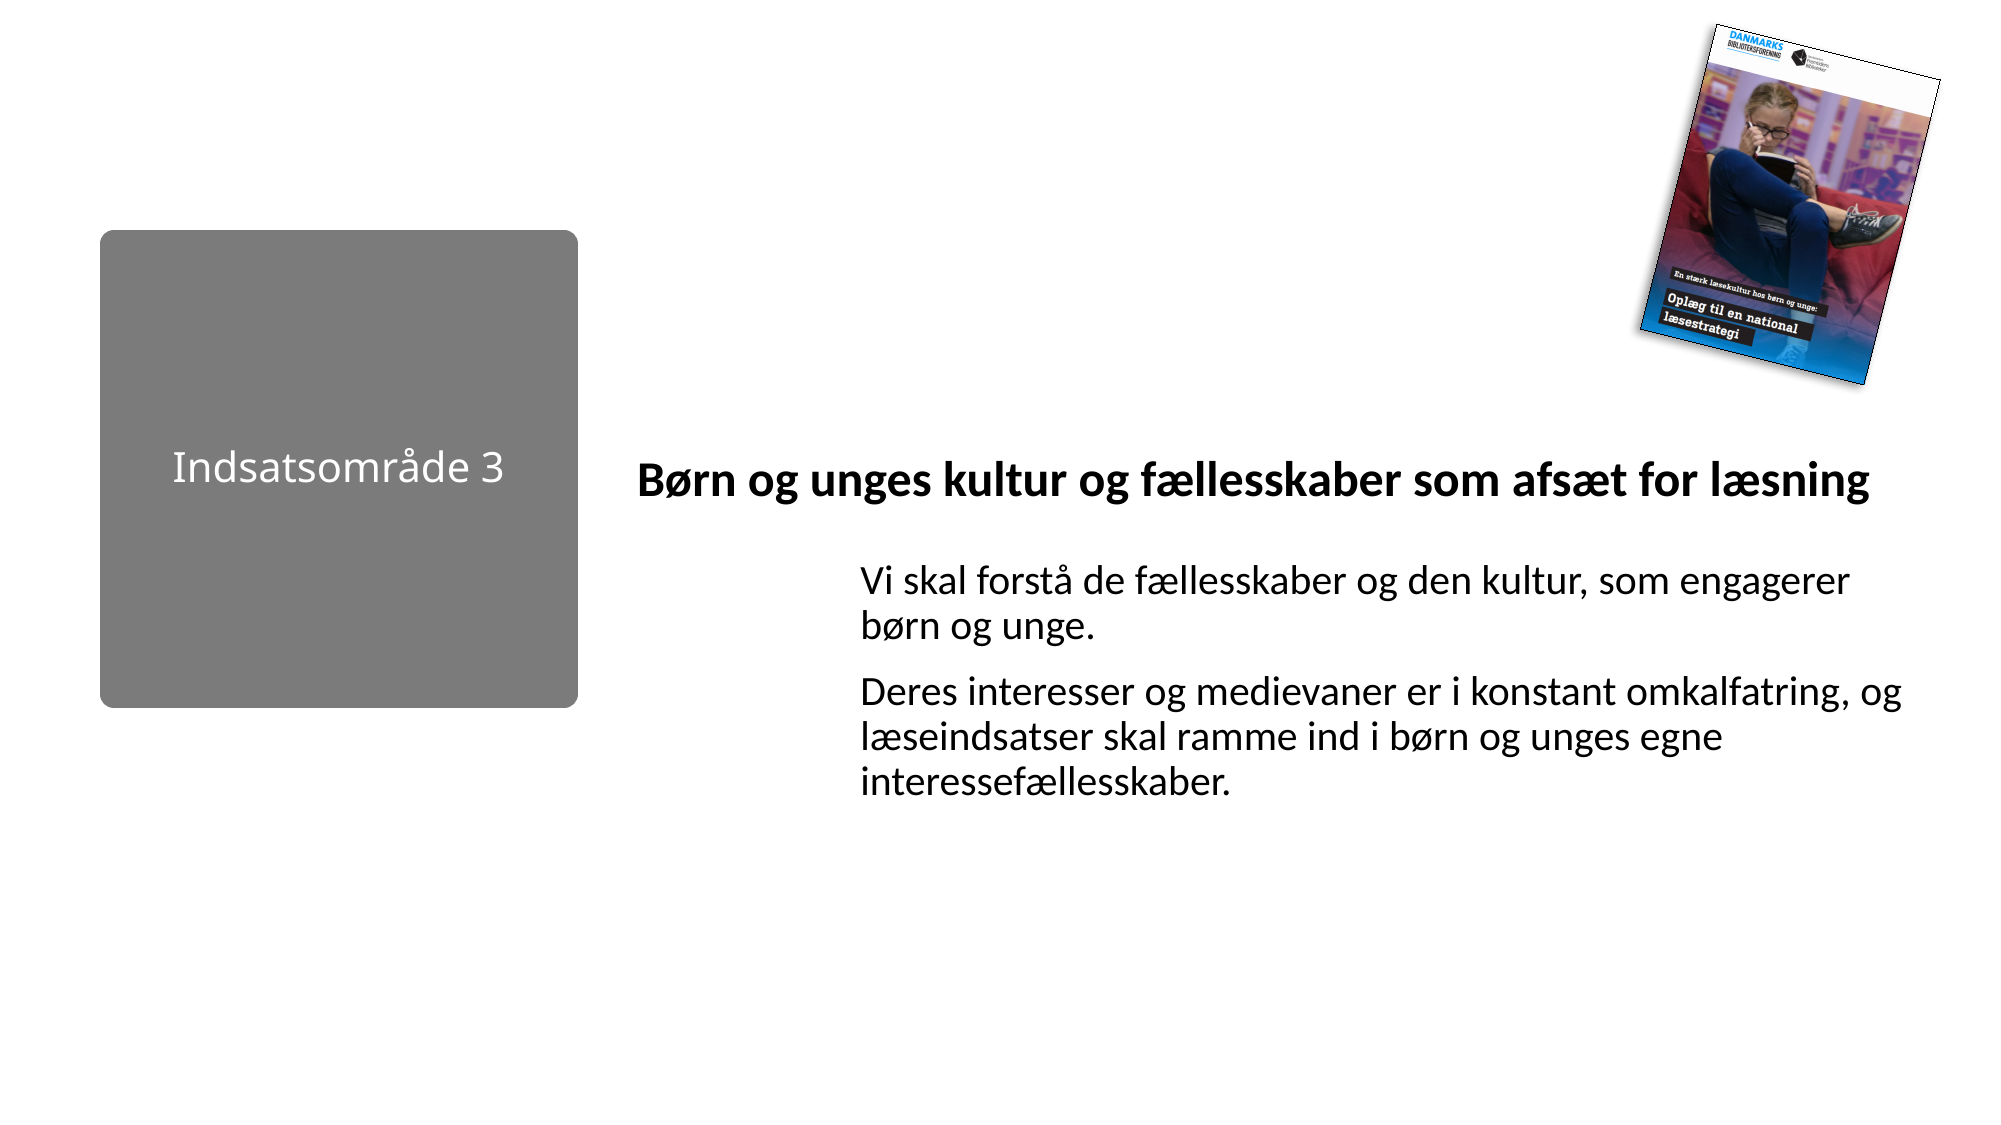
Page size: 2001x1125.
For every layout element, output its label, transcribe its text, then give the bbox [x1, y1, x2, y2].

title Indsatsområde 3 [113, 243, 564, 694]
text_box Børn og unges kultur og fællesskaber som afsæt for læsning [622, 438, 1898, 514]
picture [1641, 25, 1940, 385]
list Vi skal forstå de fællesskaber og den kultur, som engagerer børn og unge. Deres interesser og medievaner er i konstant omkalfatring, og læseindsatser skal ramme ind i børn og unges egne interessefællesskaber. [845, 551, 1925, 816]
